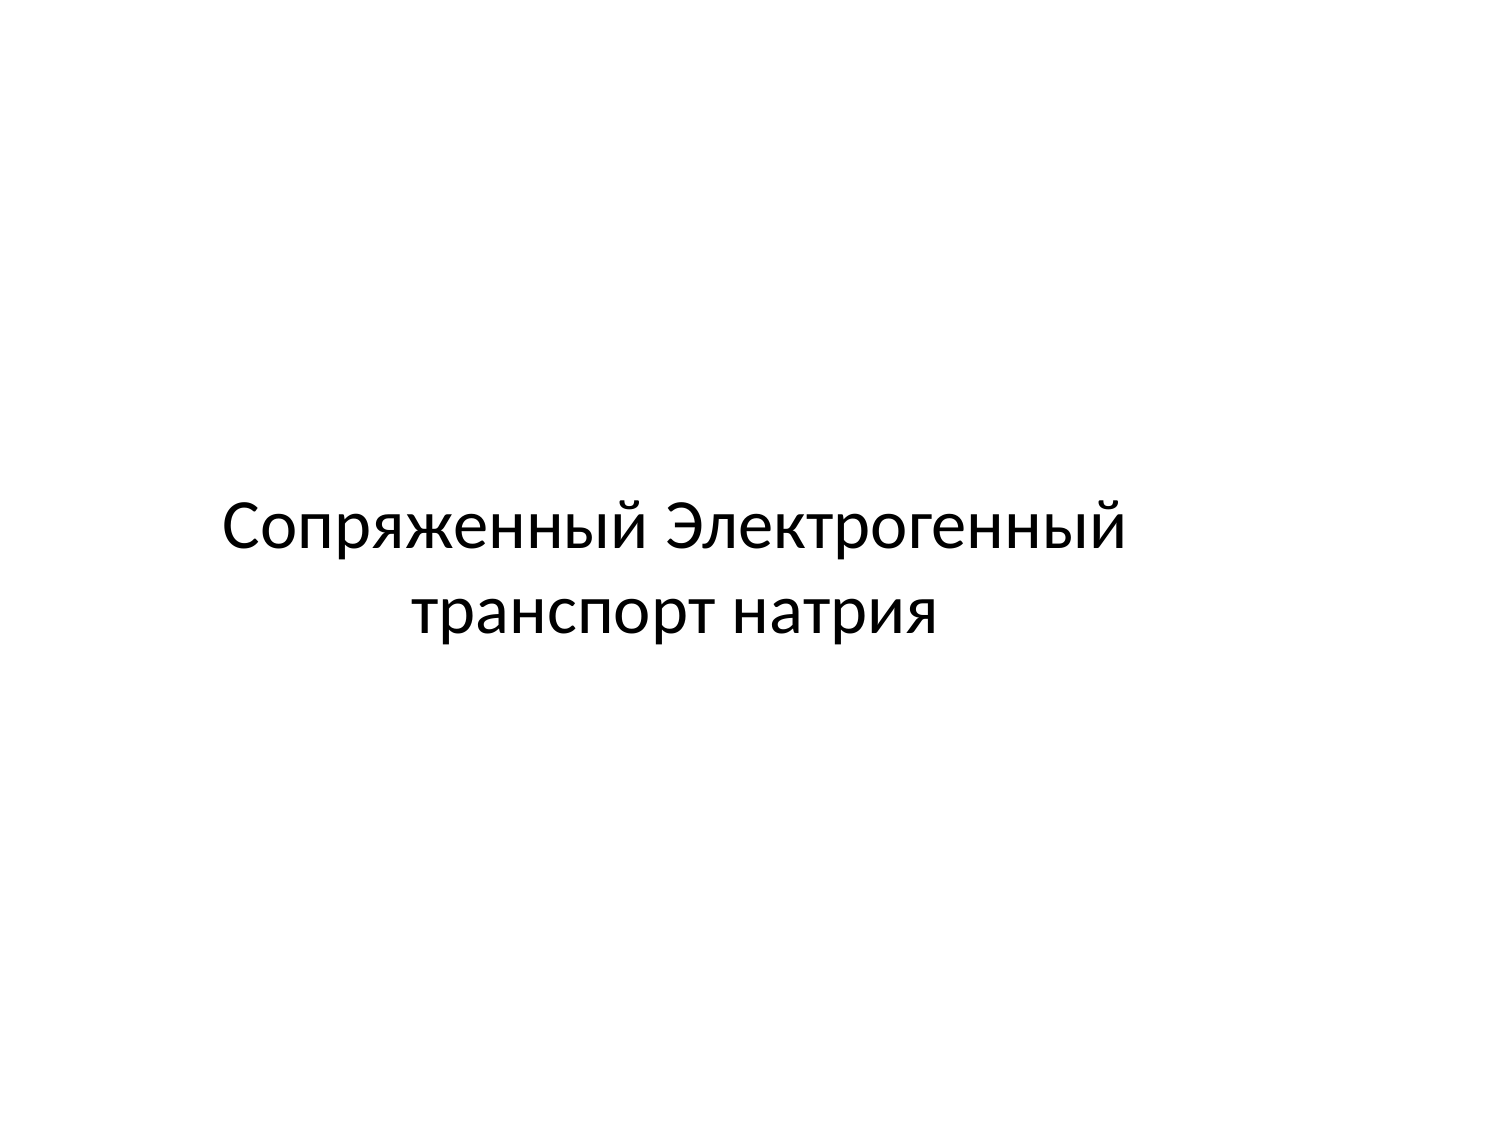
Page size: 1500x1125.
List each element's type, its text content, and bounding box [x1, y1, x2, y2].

title Сопряженный Электрогенный транспорт натрия [82, 468, 1270, 657]
